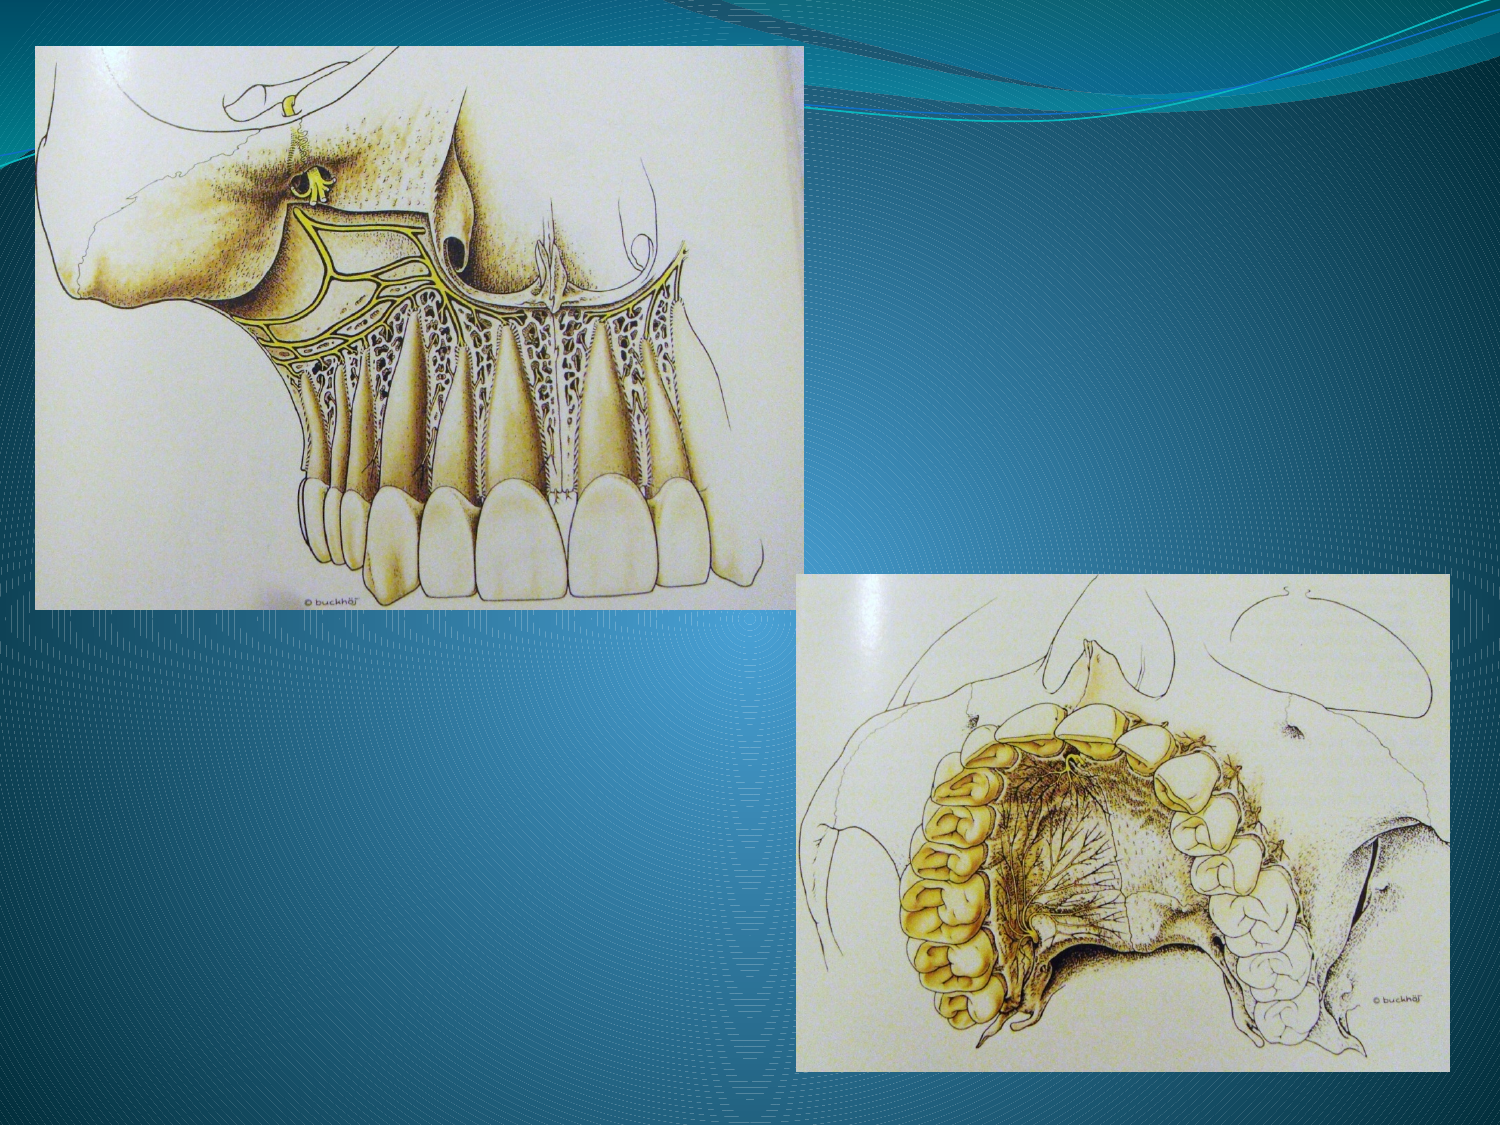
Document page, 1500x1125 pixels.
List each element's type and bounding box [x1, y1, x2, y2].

picture [34, 46, 1450, 1073]
